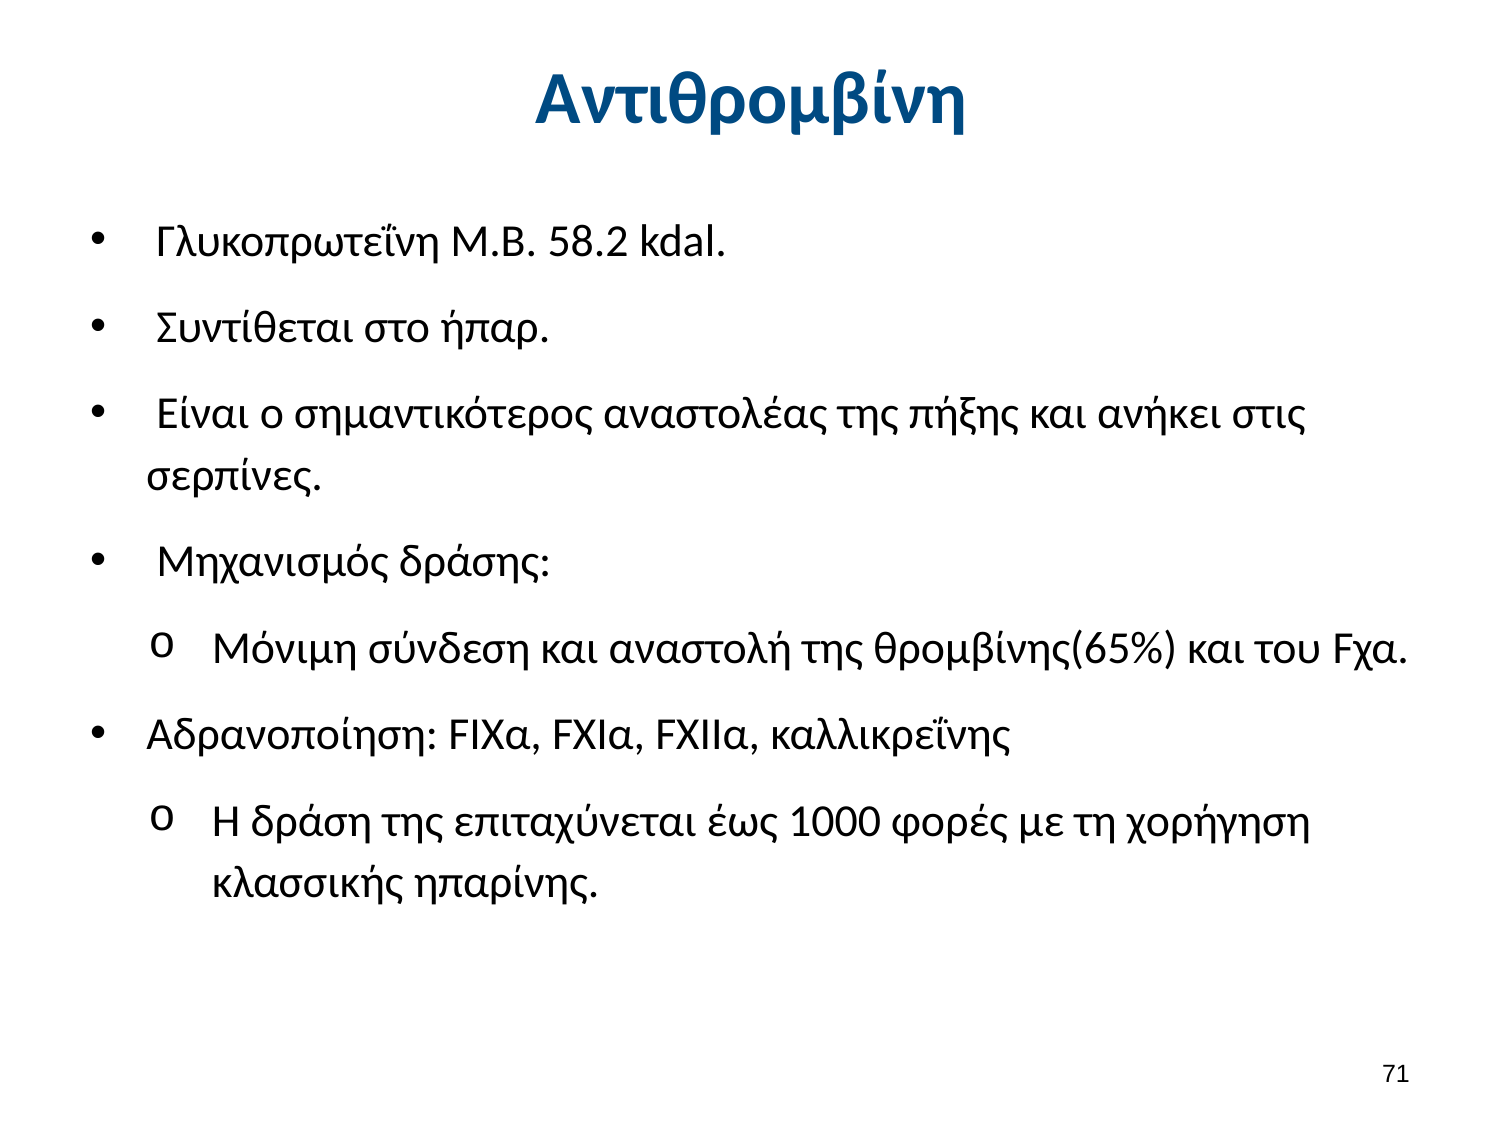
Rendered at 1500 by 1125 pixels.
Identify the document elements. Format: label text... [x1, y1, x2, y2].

slide_number 70 [1074, 1042, 1425, 1103]
list Γλυκοπρωτεΐνη Μ.Β. 58.2 kdal. Συντίθεται στο ήπαρ. Είναι ο σημαντικότερος αναστολέας της πήξης και ανήκει στις σερπίνες. Μηχανισμός δράσης: Μόνιμη σύνδεση και αναστολή της θρομβίνης(65%) και του Fχα. Αδρανοποίηση: FIXα, FXIα, FXIIα, καλλικρεΐνης Η δράση της επιταχύνεται έως 1000 φορές με τη χορήγηση κλασσικής ηπαρίνης. [75, 196, 1459, 1059]
title Αντιθρομβίνη [76, 19, 1427, 169]
